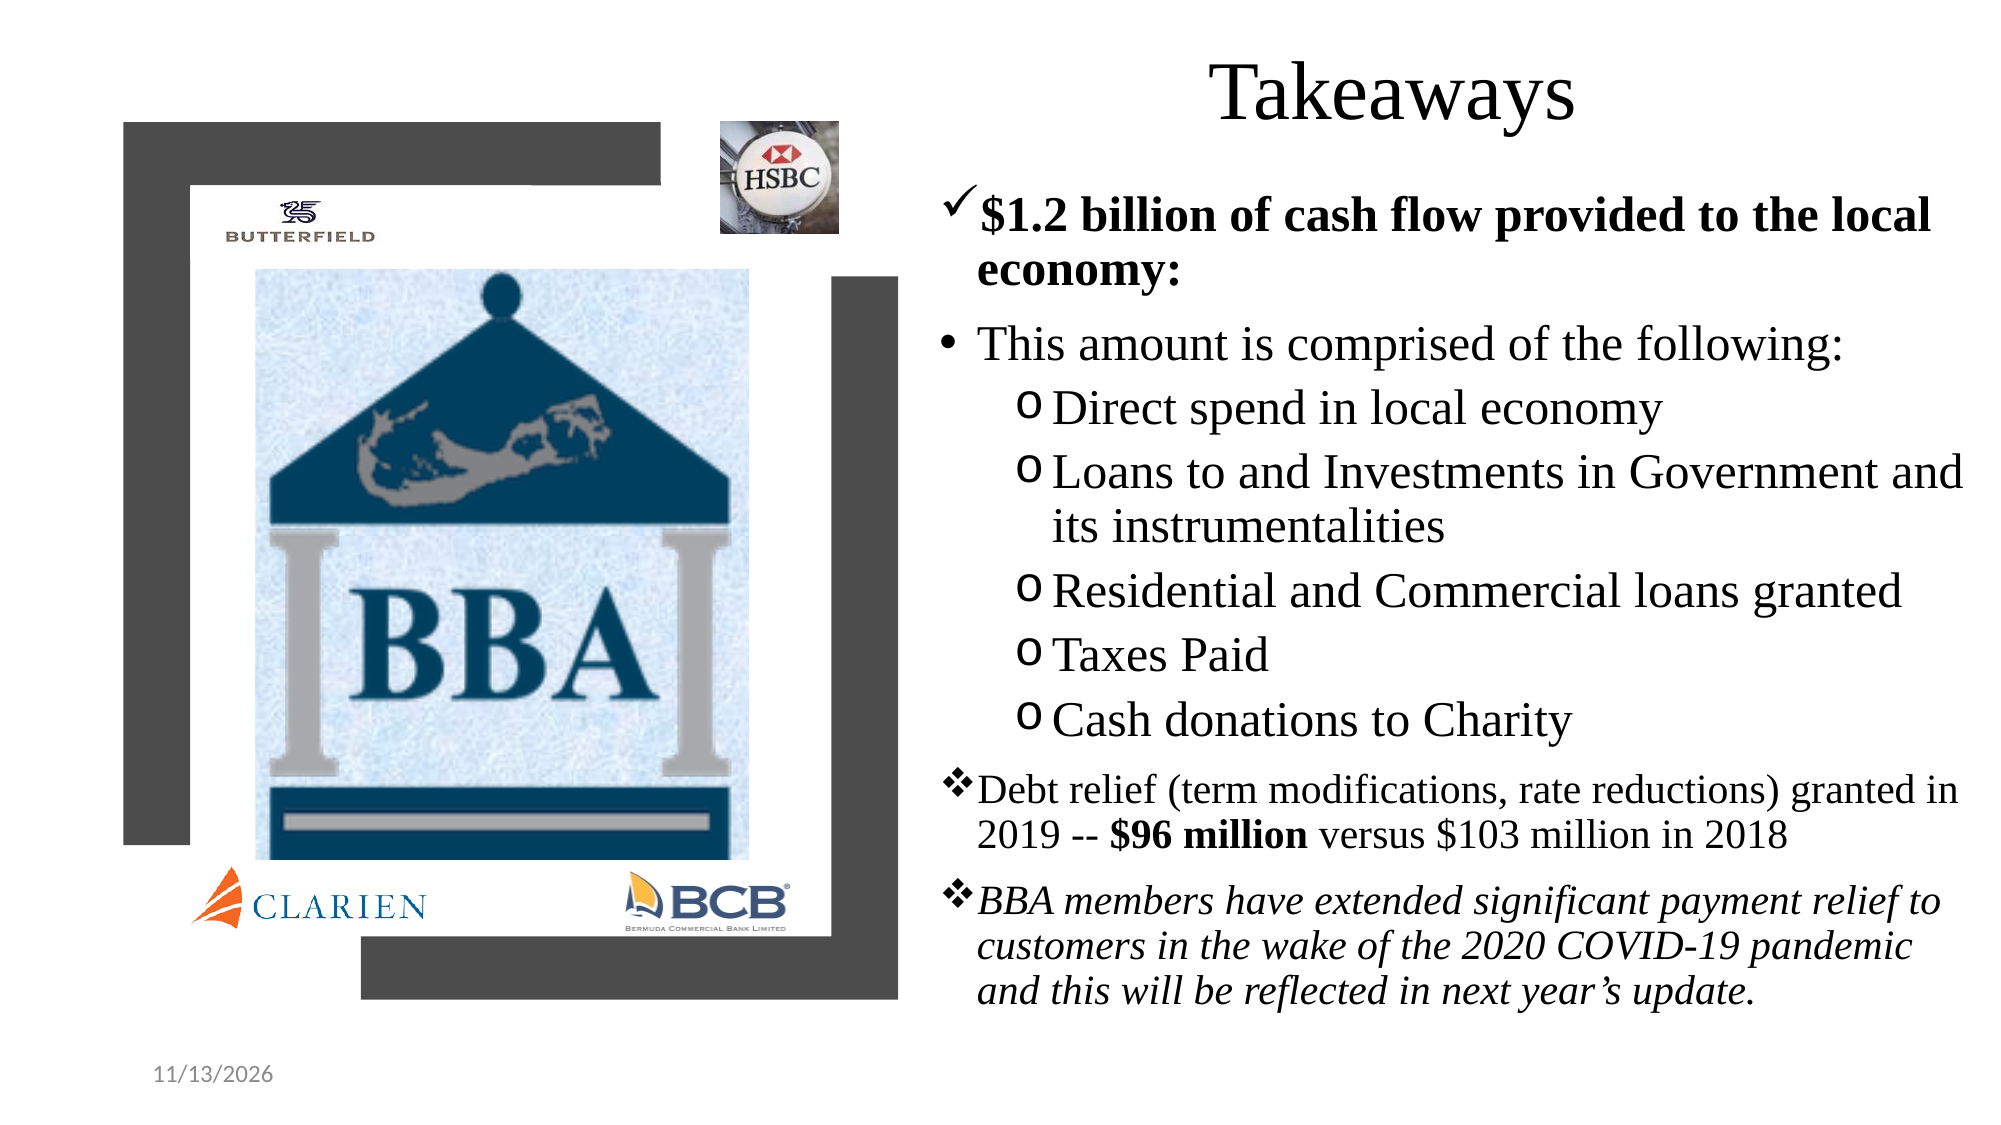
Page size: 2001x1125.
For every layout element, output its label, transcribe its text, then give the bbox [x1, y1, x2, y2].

picture [624, 871, 792, 933]
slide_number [137, 1042, 588, 1103]
picture [720, 121, 839, 234]
picture [190, 189, 418, 259]
list $1.2 billion of cash flow provided to the local economy: This amount is comprised of the following: Direct spend in local economy Loans to and Investments in Government and its instrumentalities Residential and Commercial loans granted Taxes Paid Cash donations to Charity Debt relief (term modifications, rate reductions) granted in 2019 -- $96 million versus $103 million in 2018 BBA members have extended significant payment relief to customers in the wake of the 2020 COVID-19 pandemic and this will be reflected in next year’s update. [924, 180, 1981, 1078]
text_box [123, 122, 661, 846]
picture [190, 866, 427, 929]
text_box [360, 276, 899, 1000]
picture [279, 807, 710, 833]
text_box Takeaways [1193, 29, 1734, 144]
picture [255, 269, 750, 860]
